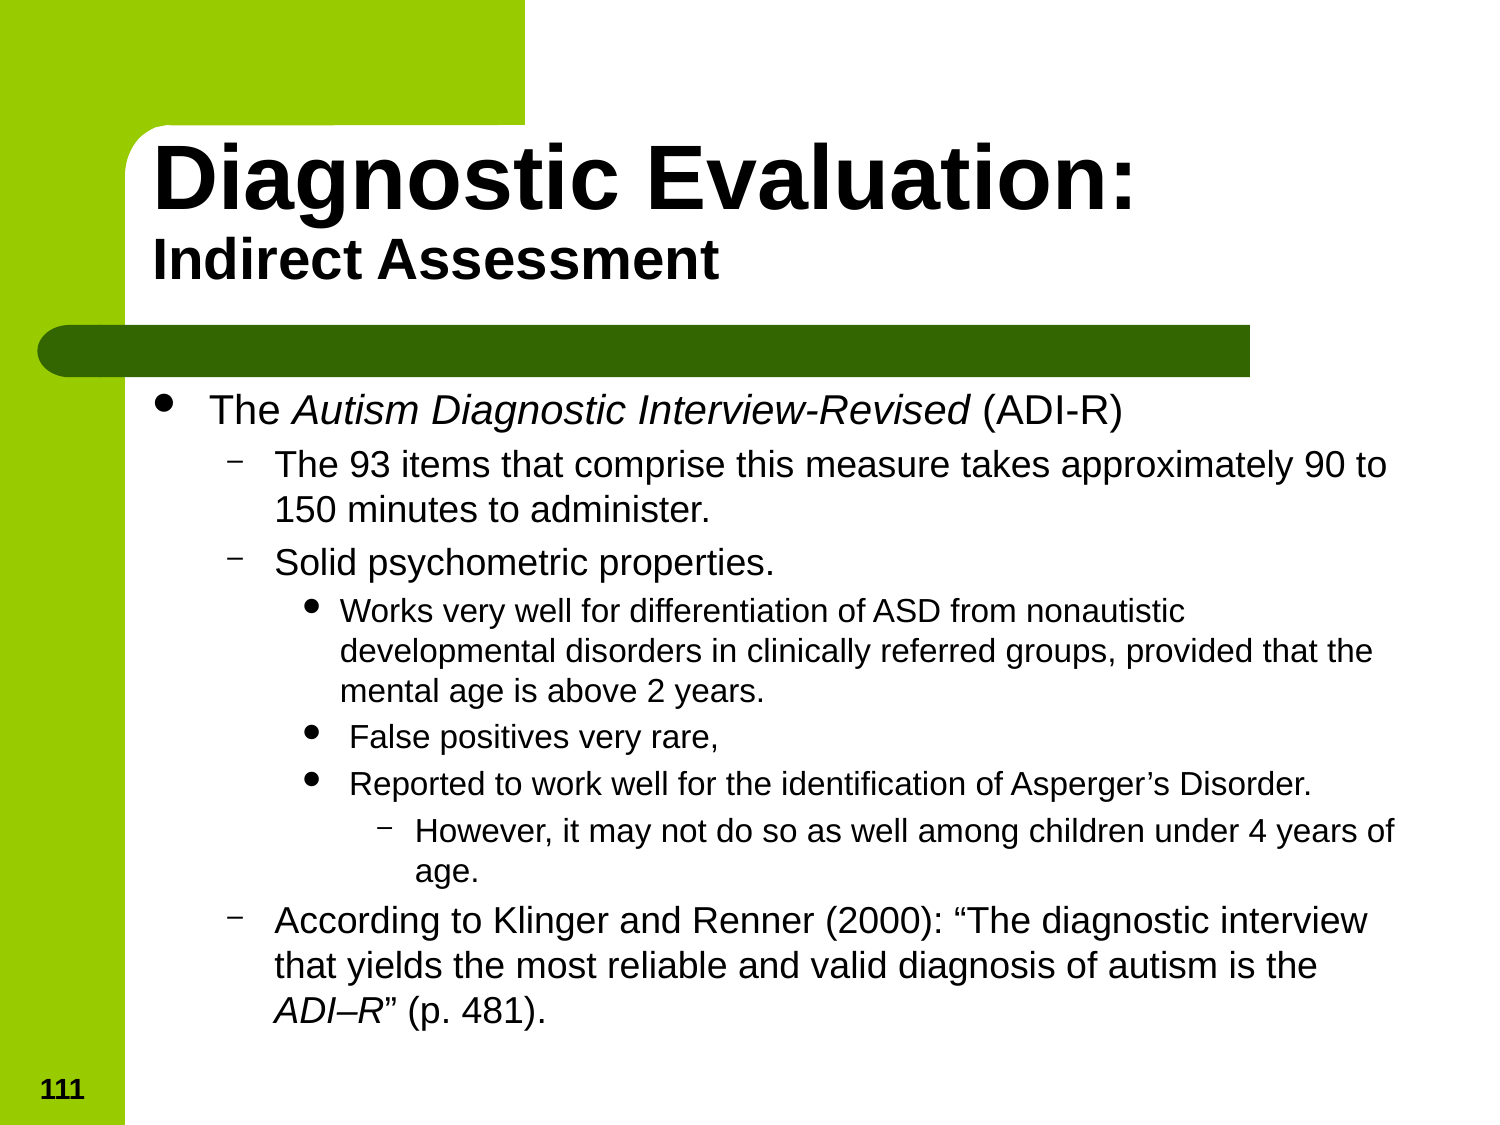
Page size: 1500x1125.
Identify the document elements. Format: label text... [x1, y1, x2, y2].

slide_number 111 [0, 1032, 126, 1113]
list The Autism Diagnostic Interview-Revised (ADI-R) The 93 items that comprise this measure takes approximately 90 to 150 minutes to administer. Solid psychometric properties. Works very well for differentiation of ASD from nonautistic developmental disorders in clinically referred groups, provided that the mental age is above 2 years. False positives very rare, Reported to work well for the identification of Asperger’s Disorder. However, it may not do so as well among children under 4 years of age. According to Klinger and Renner (2000): “The diagnostic interview that yields the most reliable and valid diagnosis of autism is the ADI–R” (p. 481). [137, 374, 1413, 1125]
text_box Diagnostic Evaluation: Indirect Assessment [137, 149, 1458, 300]
